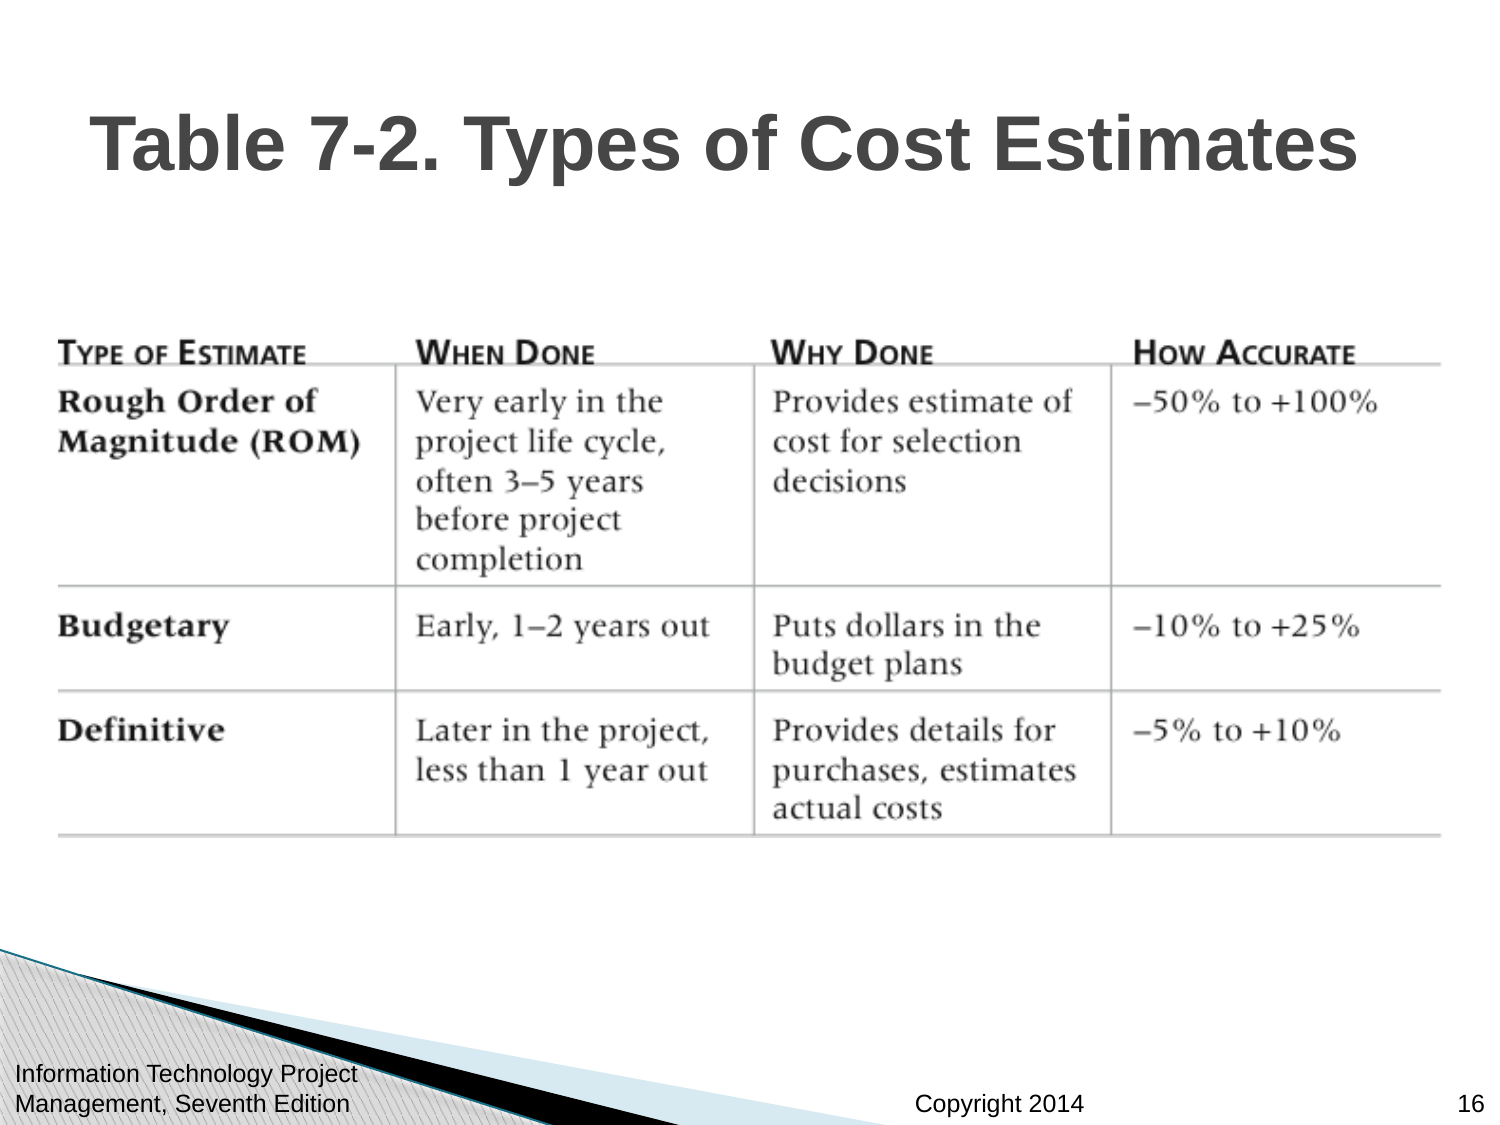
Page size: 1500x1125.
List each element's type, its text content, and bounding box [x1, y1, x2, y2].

title Table 7-2. Types of Cost Estimates [75, 45, 1425, 233]
slide_number 16 [1408, 1065, 1500, 1125]
footer Information Technology Project Management, Seventh Edition [0, 1065, 425, 1125]
picture [57, 337, 1443, 838]
